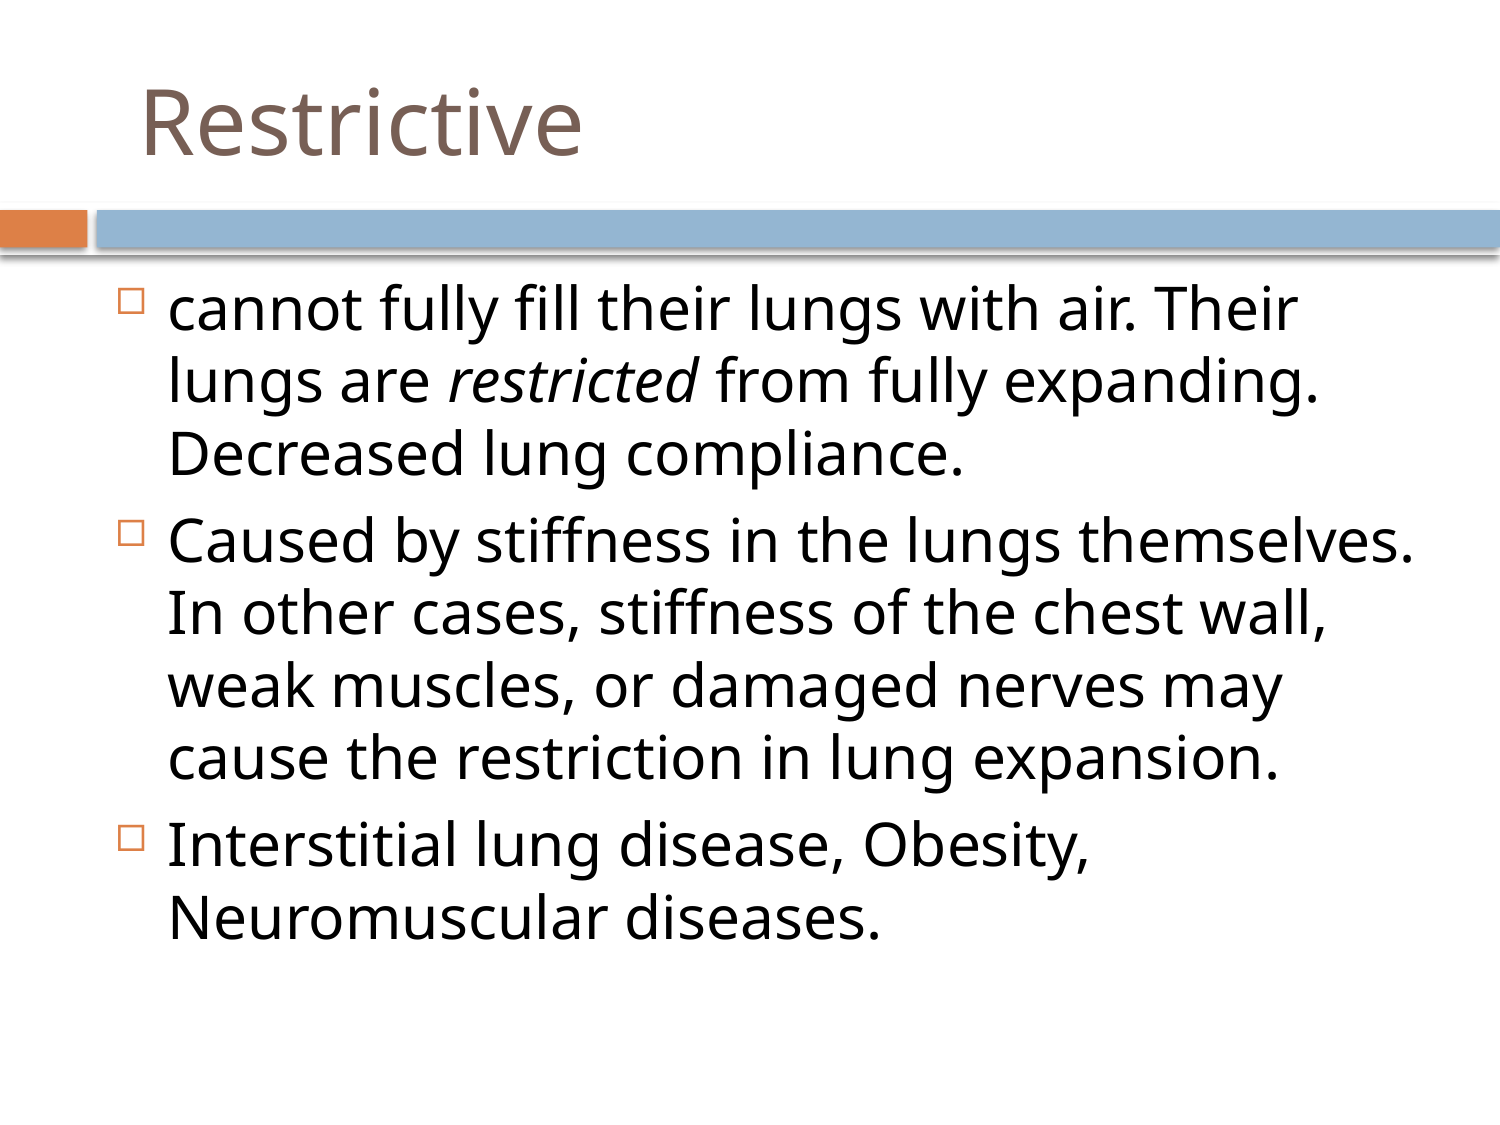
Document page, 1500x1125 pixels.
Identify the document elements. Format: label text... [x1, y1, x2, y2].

list cannot fully fill their lungs with air. Their lungs are restricted from fully expanding. Decreased lung compliance. Caused by stiffness in the lungs themselves. In other cases, stiffness of the chest wall, weak muscles, or damaged nerves may cause the restriction in lung expansion. Interstitial lung disease, Obesity, Neuromuscular diseases. [100, 262, 1438, 1000]
title Restrictive [100, 37, 1438, 200]
